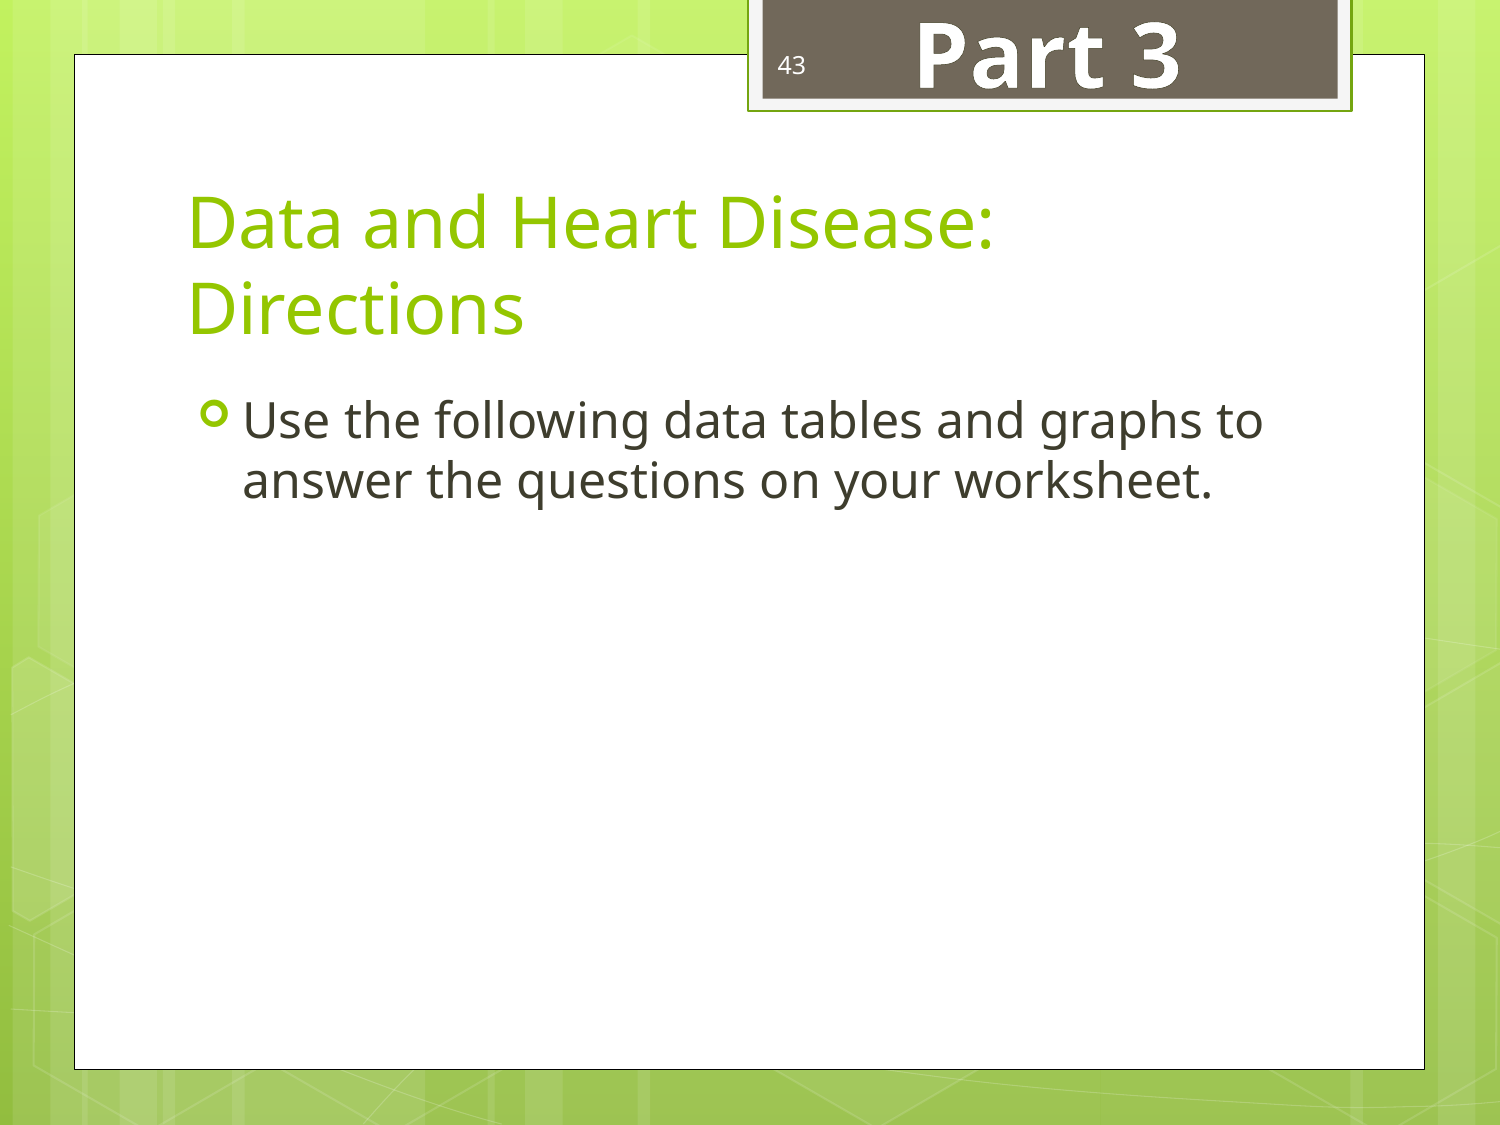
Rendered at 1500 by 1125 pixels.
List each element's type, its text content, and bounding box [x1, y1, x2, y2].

title Data and Heart Disease: Directions [171, 168, 1324, 357]
list Use the following data tables and graphs to answer the questions on your worksheet. [171, 381, 1283, 957]
slide_number 43 [762, 36, 982, 97]
text_box Part 3 [896, 0, 1198, 114]
